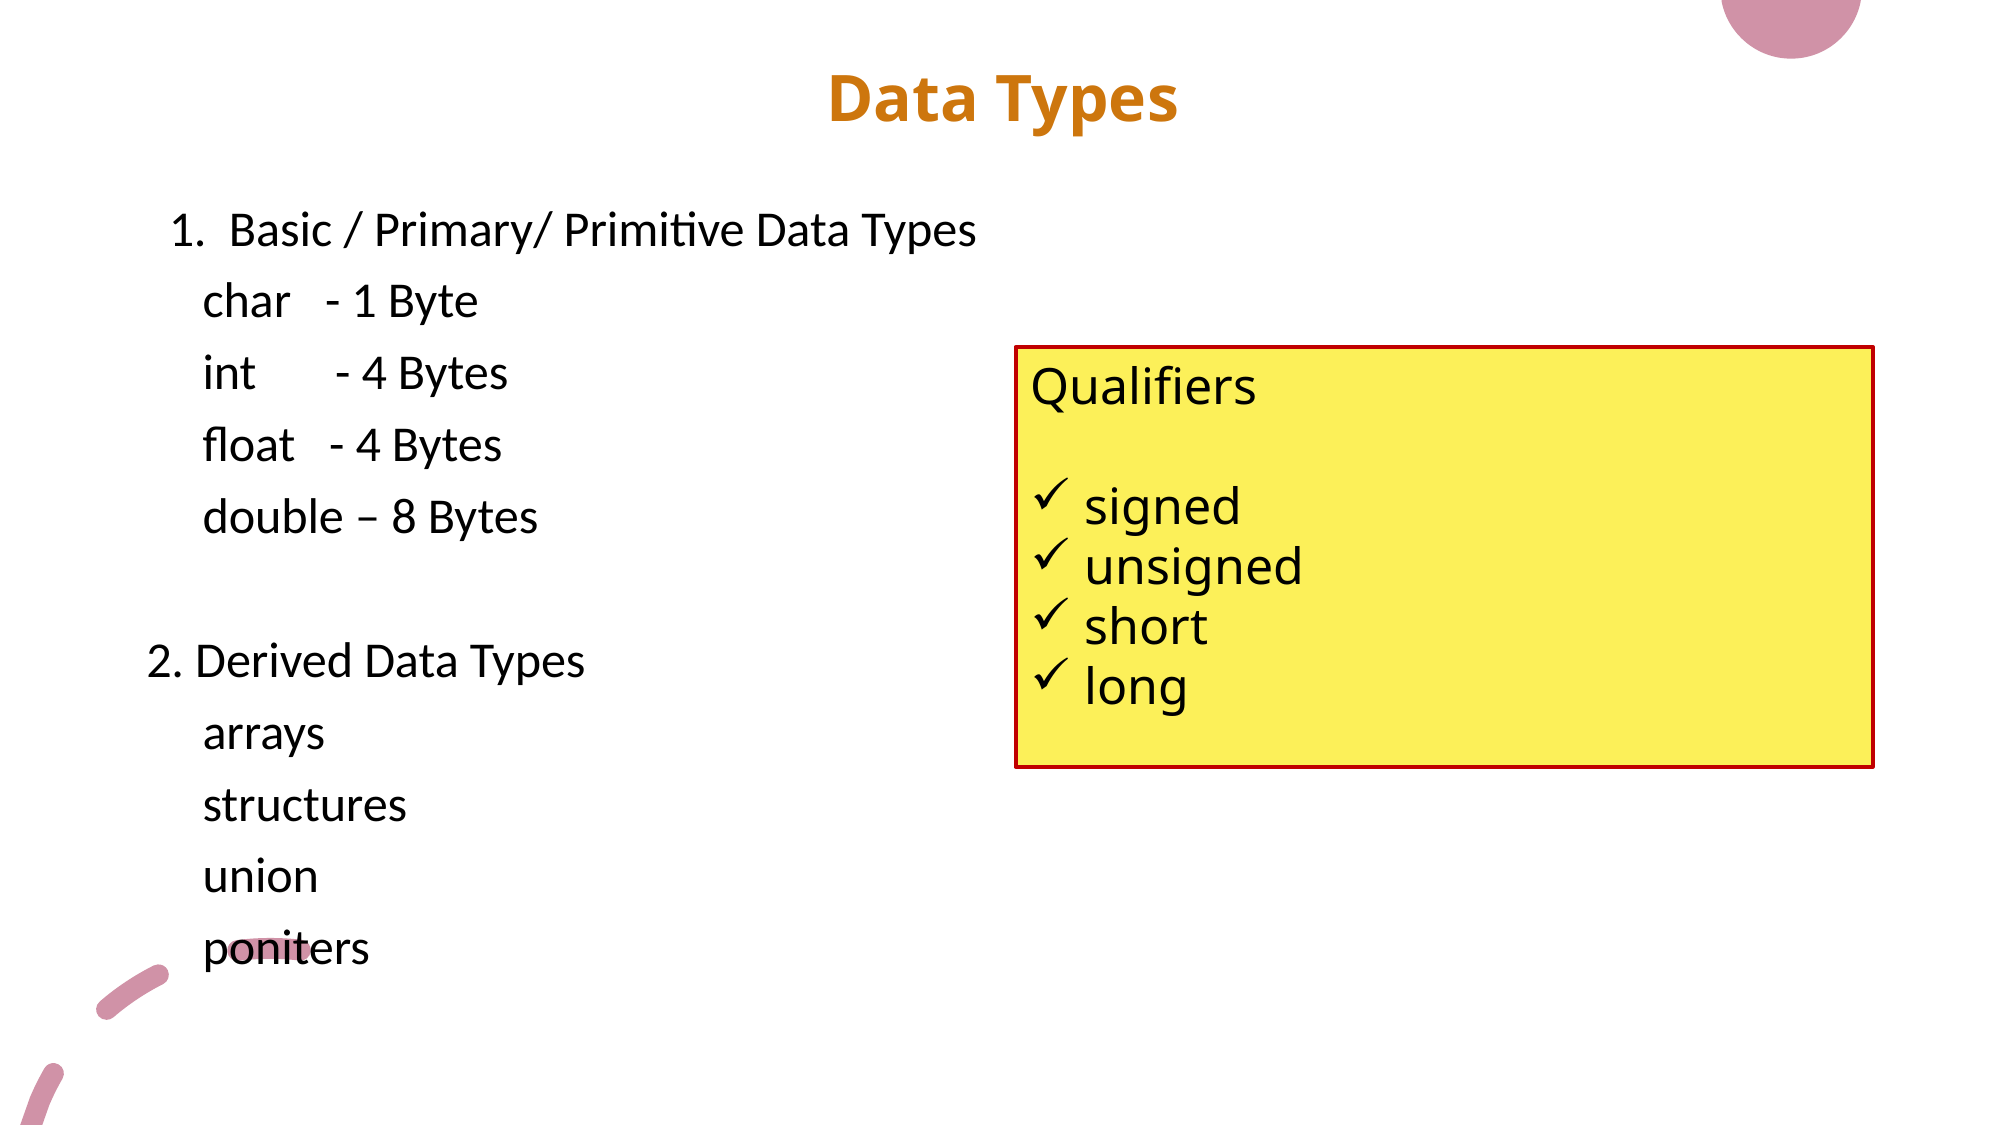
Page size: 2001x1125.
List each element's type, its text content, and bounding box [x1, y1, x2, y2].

title Data Types [810, 57, 1235, 144]
text_box Qualifiers signed unsigned short long [1015, 347, 1873, 767]
list 1. Basic / Primary/ Primitive Data Types char - 1 Byte int - 4 Bytes float - 4 Bytes double – 8 Bytes 2. Derived Data Types arrays structures union poniters [131, 195, 1857, 985]
